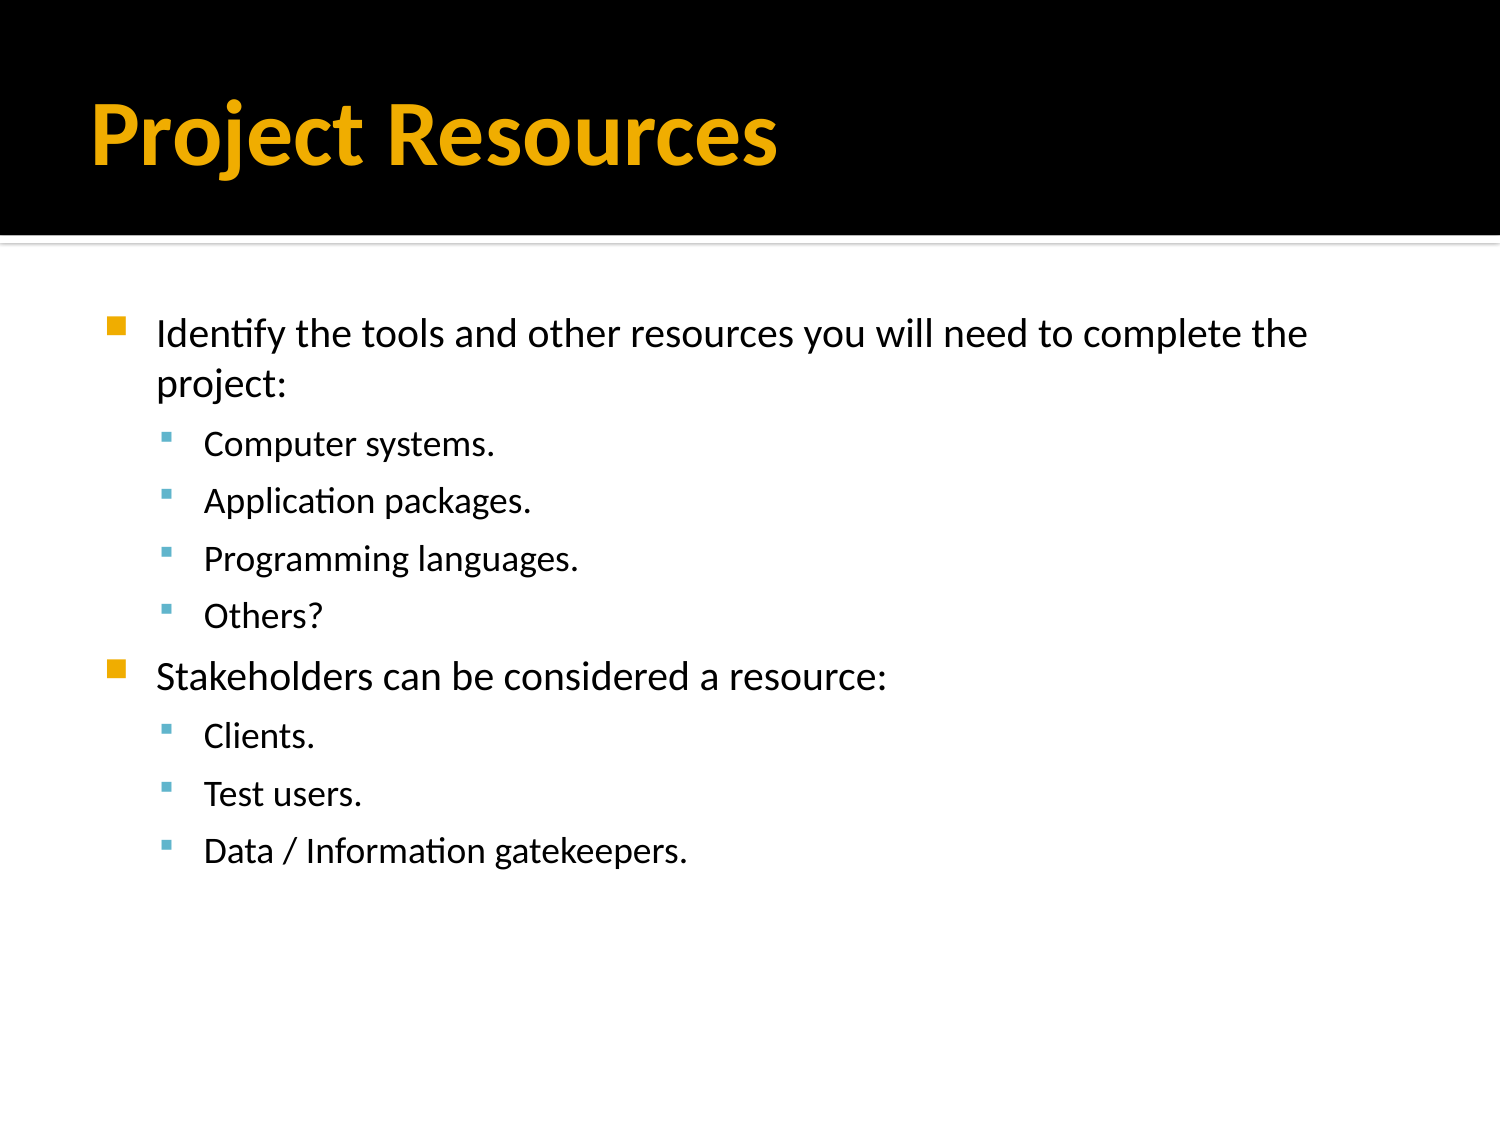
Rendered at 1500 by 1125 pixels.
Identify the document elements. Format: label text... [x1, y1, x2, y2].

title Project Resources [75, 25, 1425, 231]
list Identify the tools and other resources you will need to complete the project: Computer systems. Application packages. Programming languages. Others? Stakeholders can be considered a resource: Clients. Test users. Data / Information gatekeepers. [75, 291, 1425, 1050]
